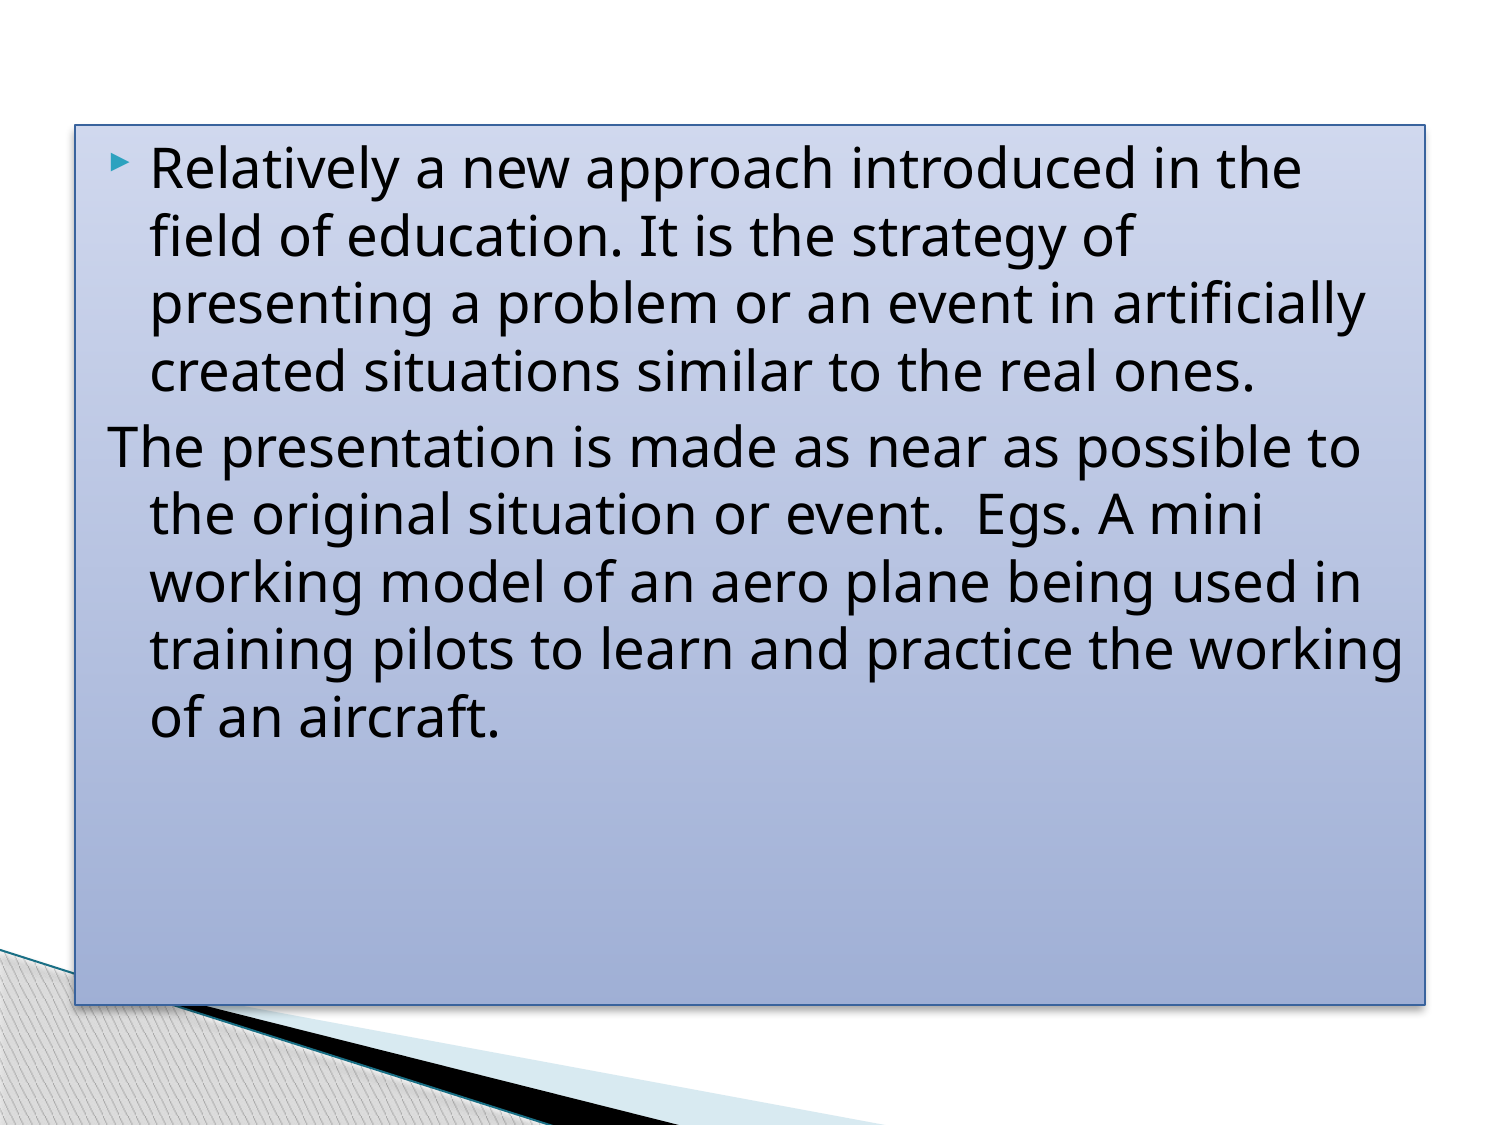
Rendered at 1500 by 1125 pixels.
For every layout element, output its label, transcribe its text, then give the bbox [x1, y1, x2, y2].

list Relatively a new approach introduced in the field of education. It is the strategy of presenting a problem or an event in artificially created situations similar to the real ones. The presentation is made as near as possible to the original situation or event. Egs. A mini working model of an aero plane being used in training pilots to learn and practice the working of an aircraft. [74, 124, 1426, 1006]
